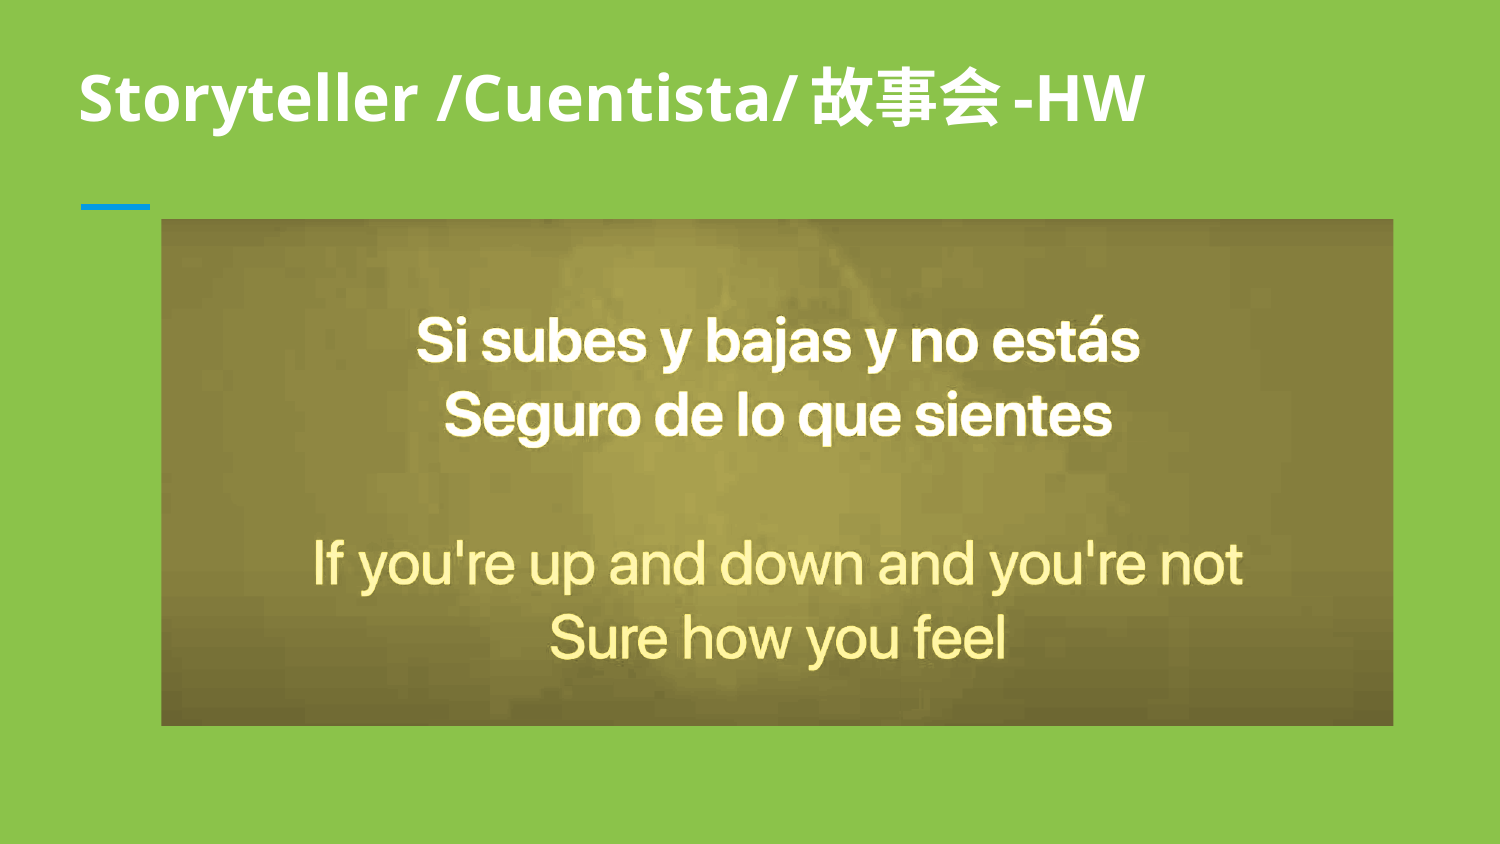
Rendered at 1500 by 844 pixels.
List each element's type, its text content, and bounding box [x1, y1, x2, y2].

picture [161, 219, 1394, 726]
title Storyteller /Cuentista/故事会-HW [63, 29, 1437, 150]
